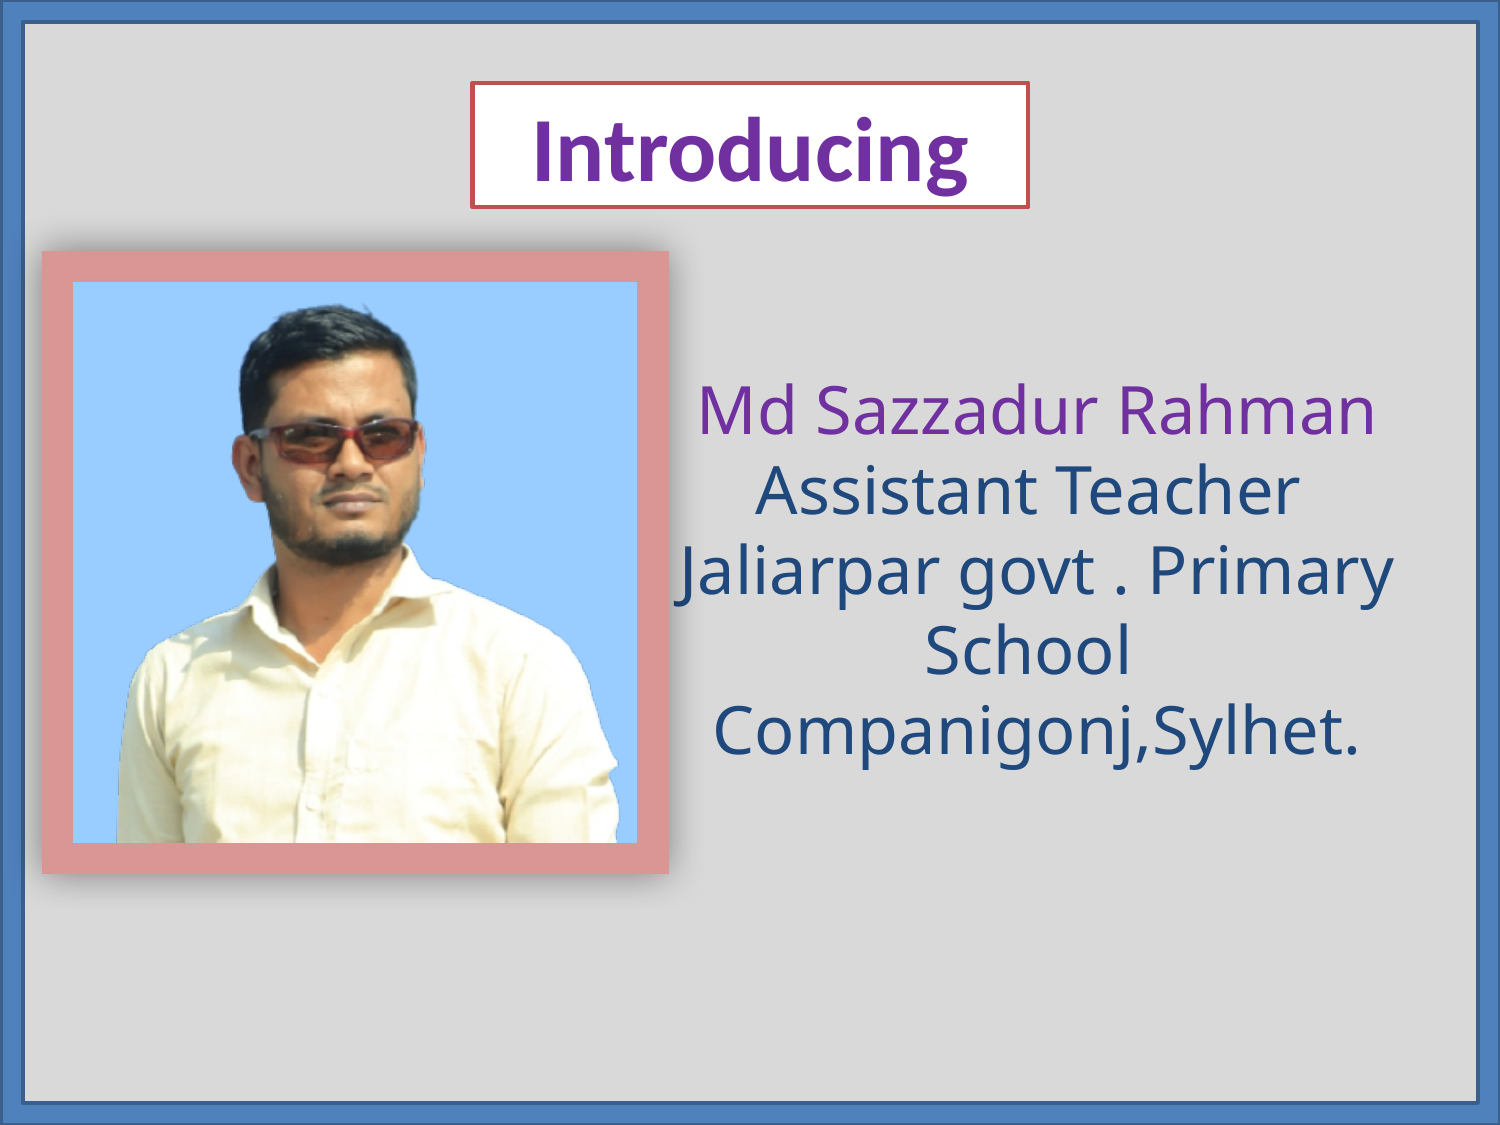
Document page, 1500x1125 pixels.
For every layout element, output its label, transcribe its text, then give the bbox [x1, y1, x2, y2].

text_box [0, 0, 1500, 1125]
text_box Md Sazzadur Rahman Assistant Teacher Jaliarpar govt . Primary School Companigonj,Sylhet. [695, 360, 1438, 776]
picture [72, 281, 638, 844]
text_box [25, 24, 1476, 1101]
text_box Introducing [470, 81, 1030, 209]
